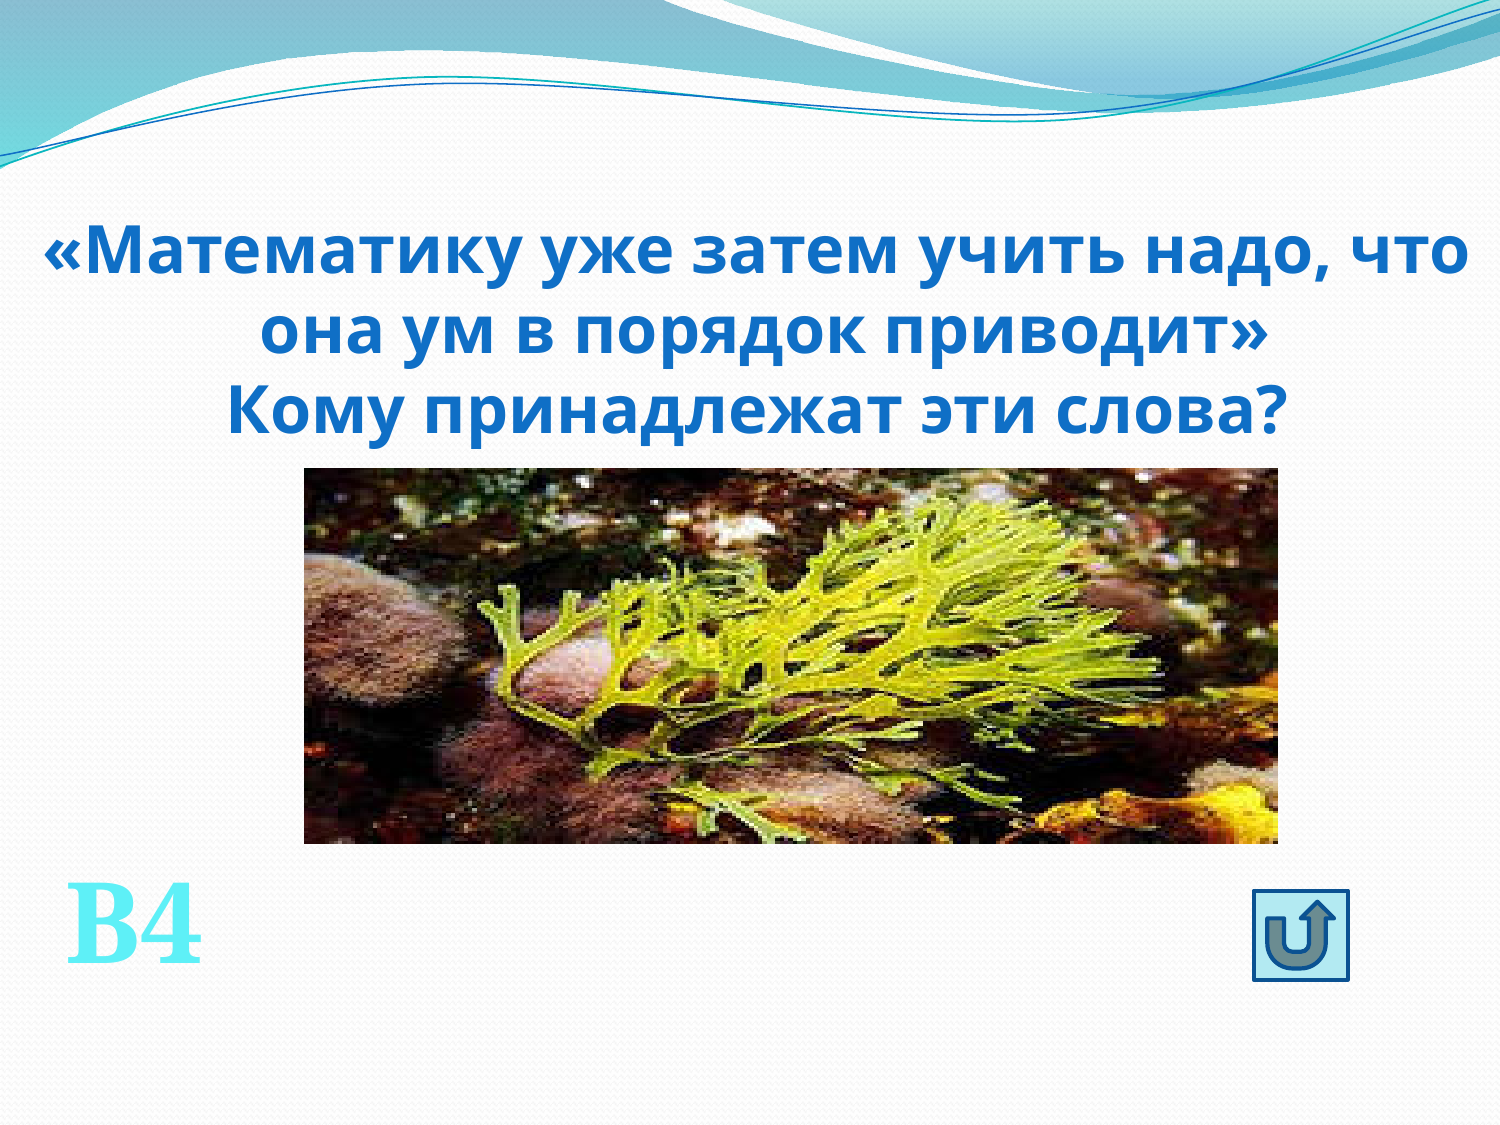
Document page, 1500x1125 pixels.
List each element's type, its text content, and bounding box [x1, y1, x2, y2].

text_box «Математику уже затем учить надо, что она ум в порядок приводит» Кому принадлежат эти слова? [27, 199, 1487, 454]
text_box В4 [50, 843, 219, 994]
text_box [1252, 889, 1350, 982]
picture [304, 468, 1278, 844]
